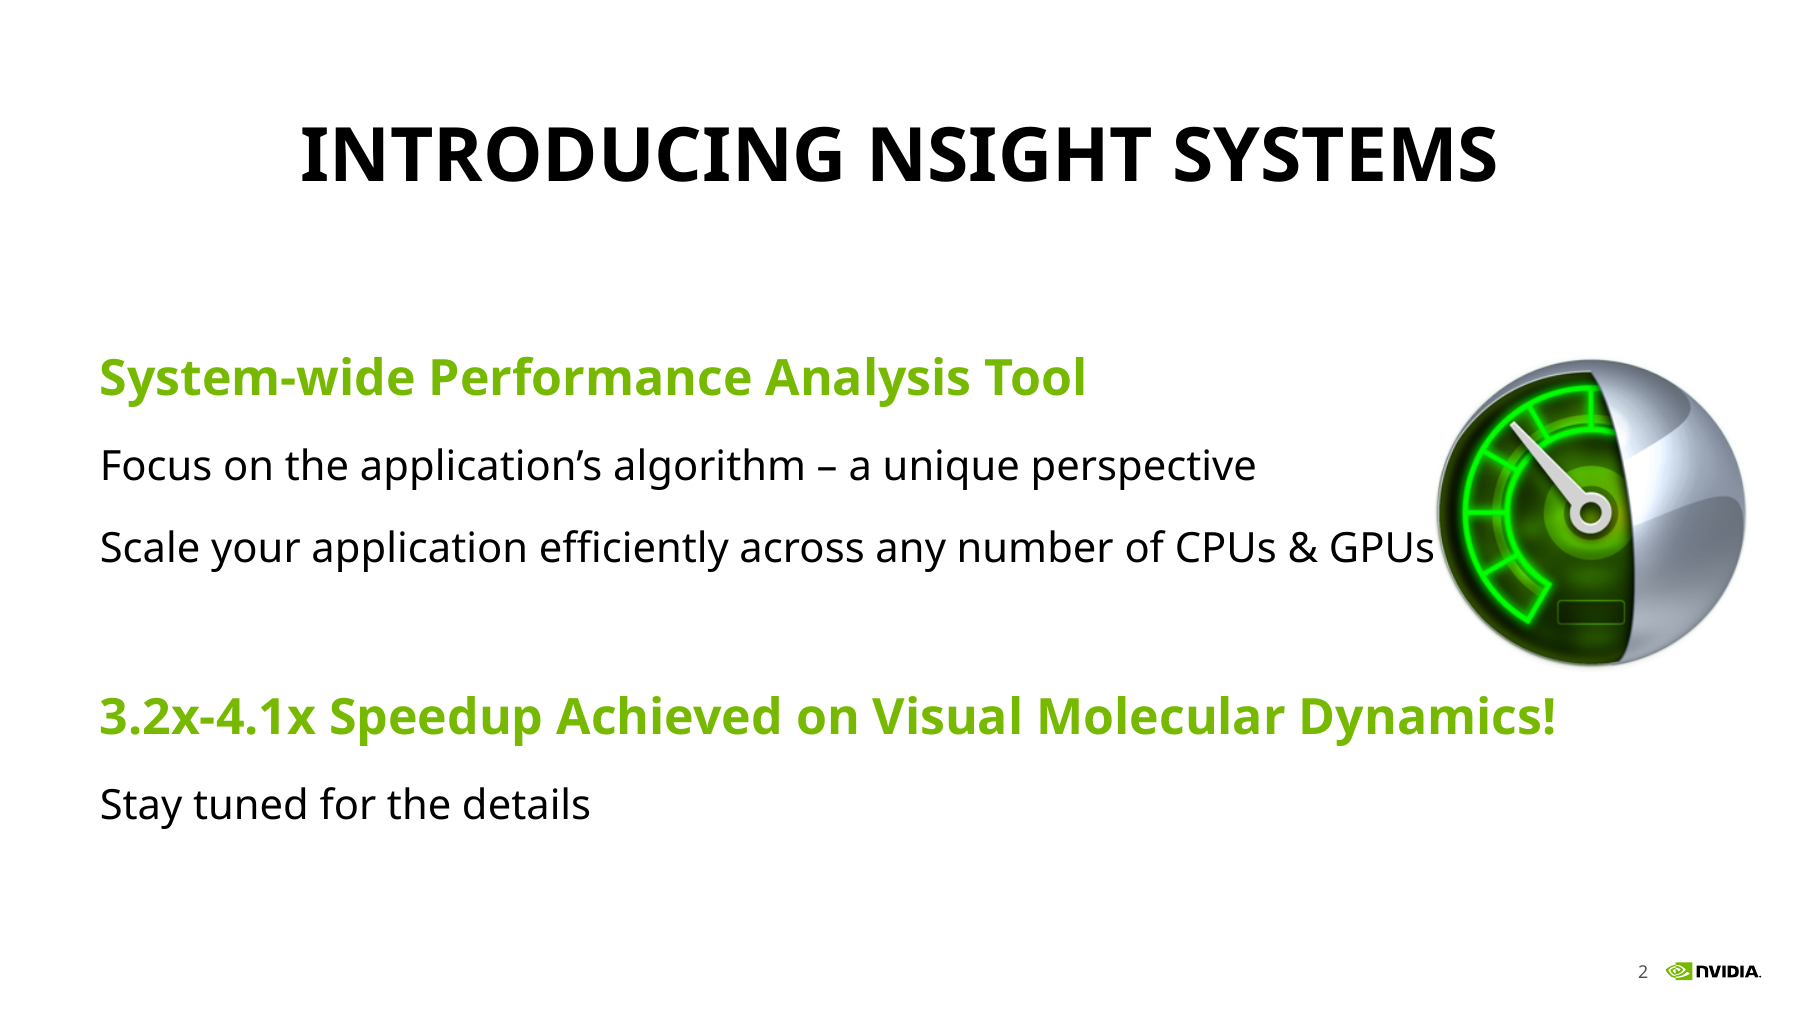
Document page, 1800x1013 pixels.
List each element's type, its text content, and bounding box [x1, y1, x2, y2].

picture [1432, 354, 1751, 673]
title Introducing Nsight Systems [81, 108, 1719, 206]
list System-wide Performance Analysis Tool Focus on the application’s algorithm – a unique perspective Scale your application efficiently across any number of CPUs & GPUs 3.2x-4.1x Speedup Achieved on Visual Molecular Dynamics! Stay tuned for the details [84, 344, 1717, 956]
